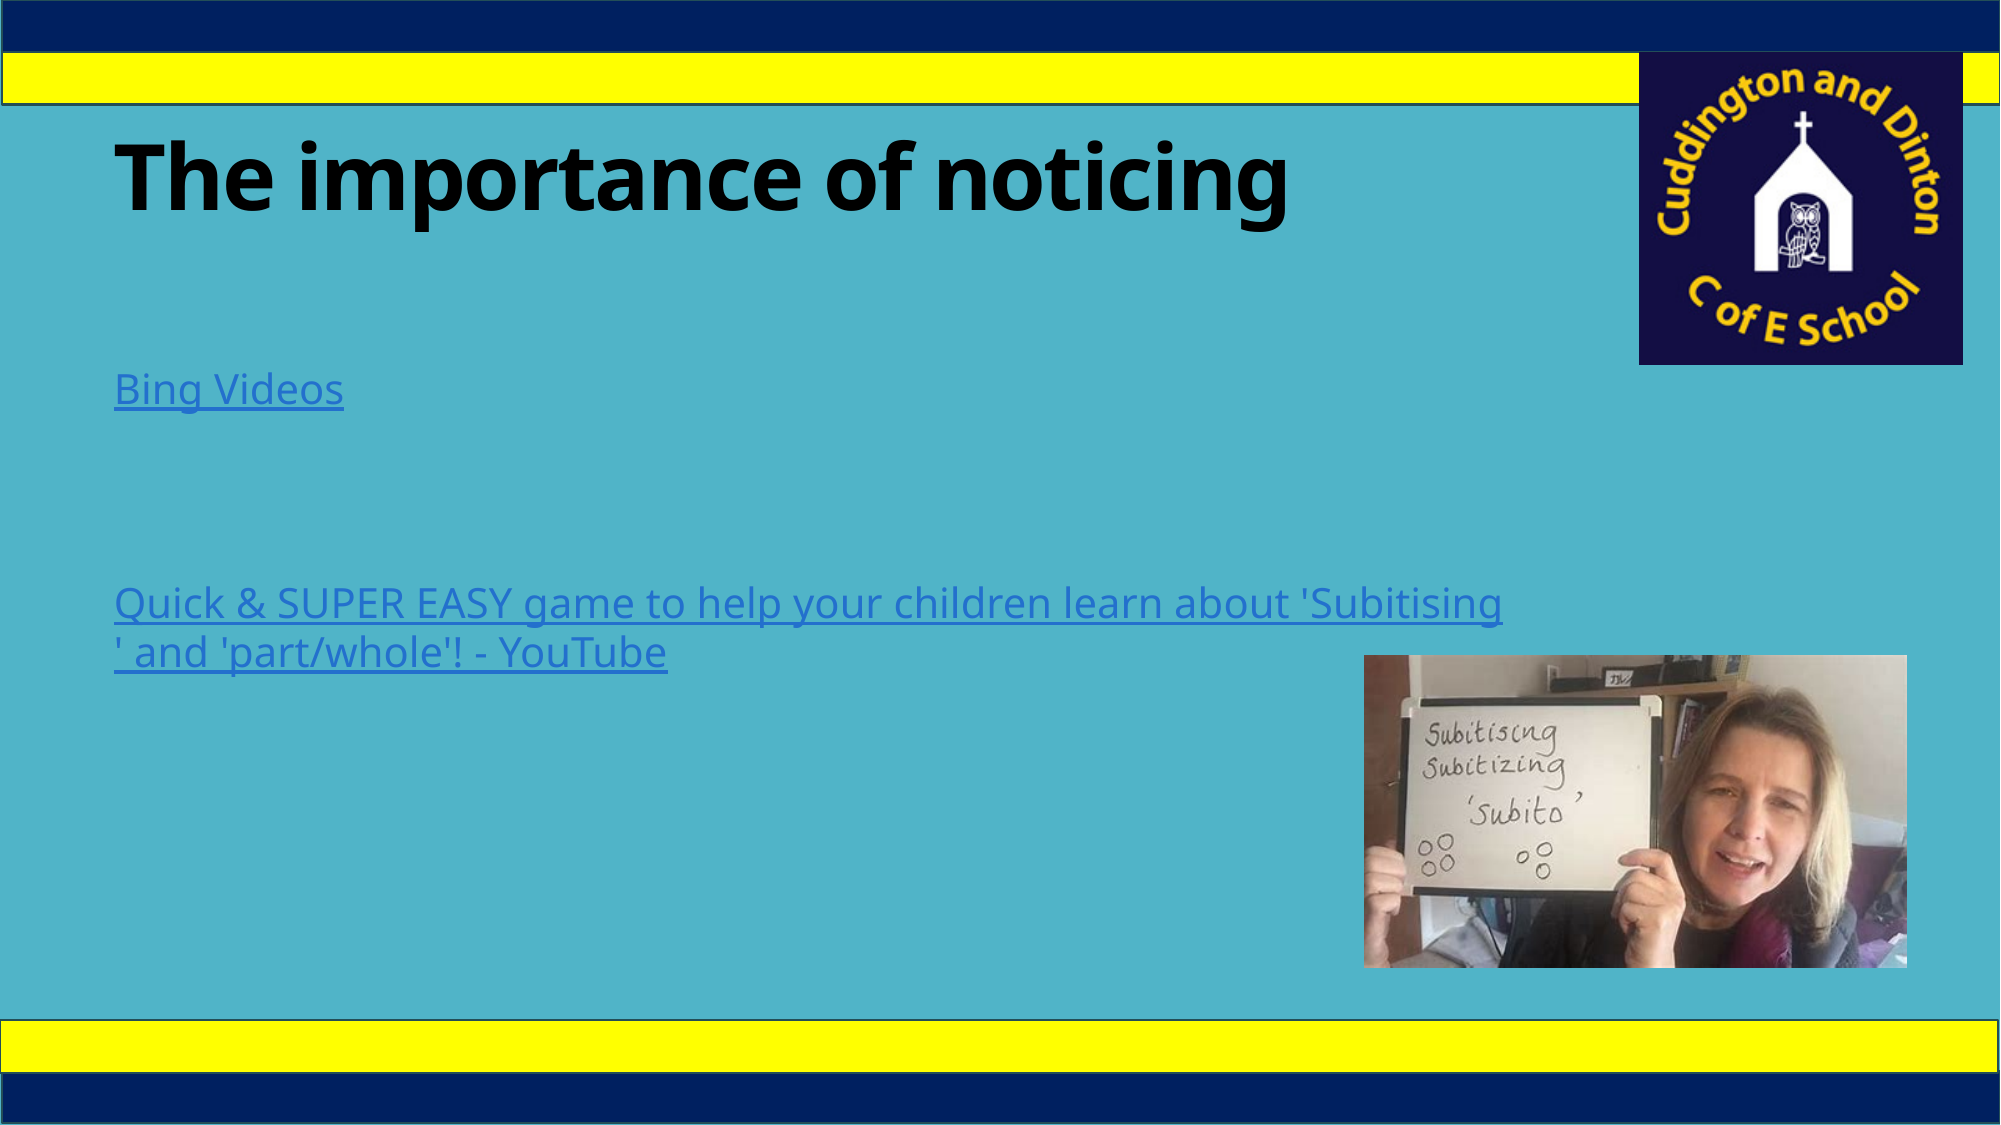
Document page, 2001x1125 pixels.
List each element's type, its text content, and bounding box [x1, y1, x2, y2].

picture [1364, 655, 1907, 969]
text_box [0, 1019, 1999, 1074]
text_box [1, 0, 2000, 51]
subtitle Bing Videos Quick & SUPER EASY game to help your children learn about 'Subitising' and 'part/whole'! - YouTube [98, 357, 1613, 890]
picture [1638, 51, 1963, 365]
title The importance of noticing [98, 126, 1638, 236]
text_box [1, 51, 1638, 106]
text_box [1, 1070, 2000, 1124]
text_box [1963, 51, 2000, 106]
